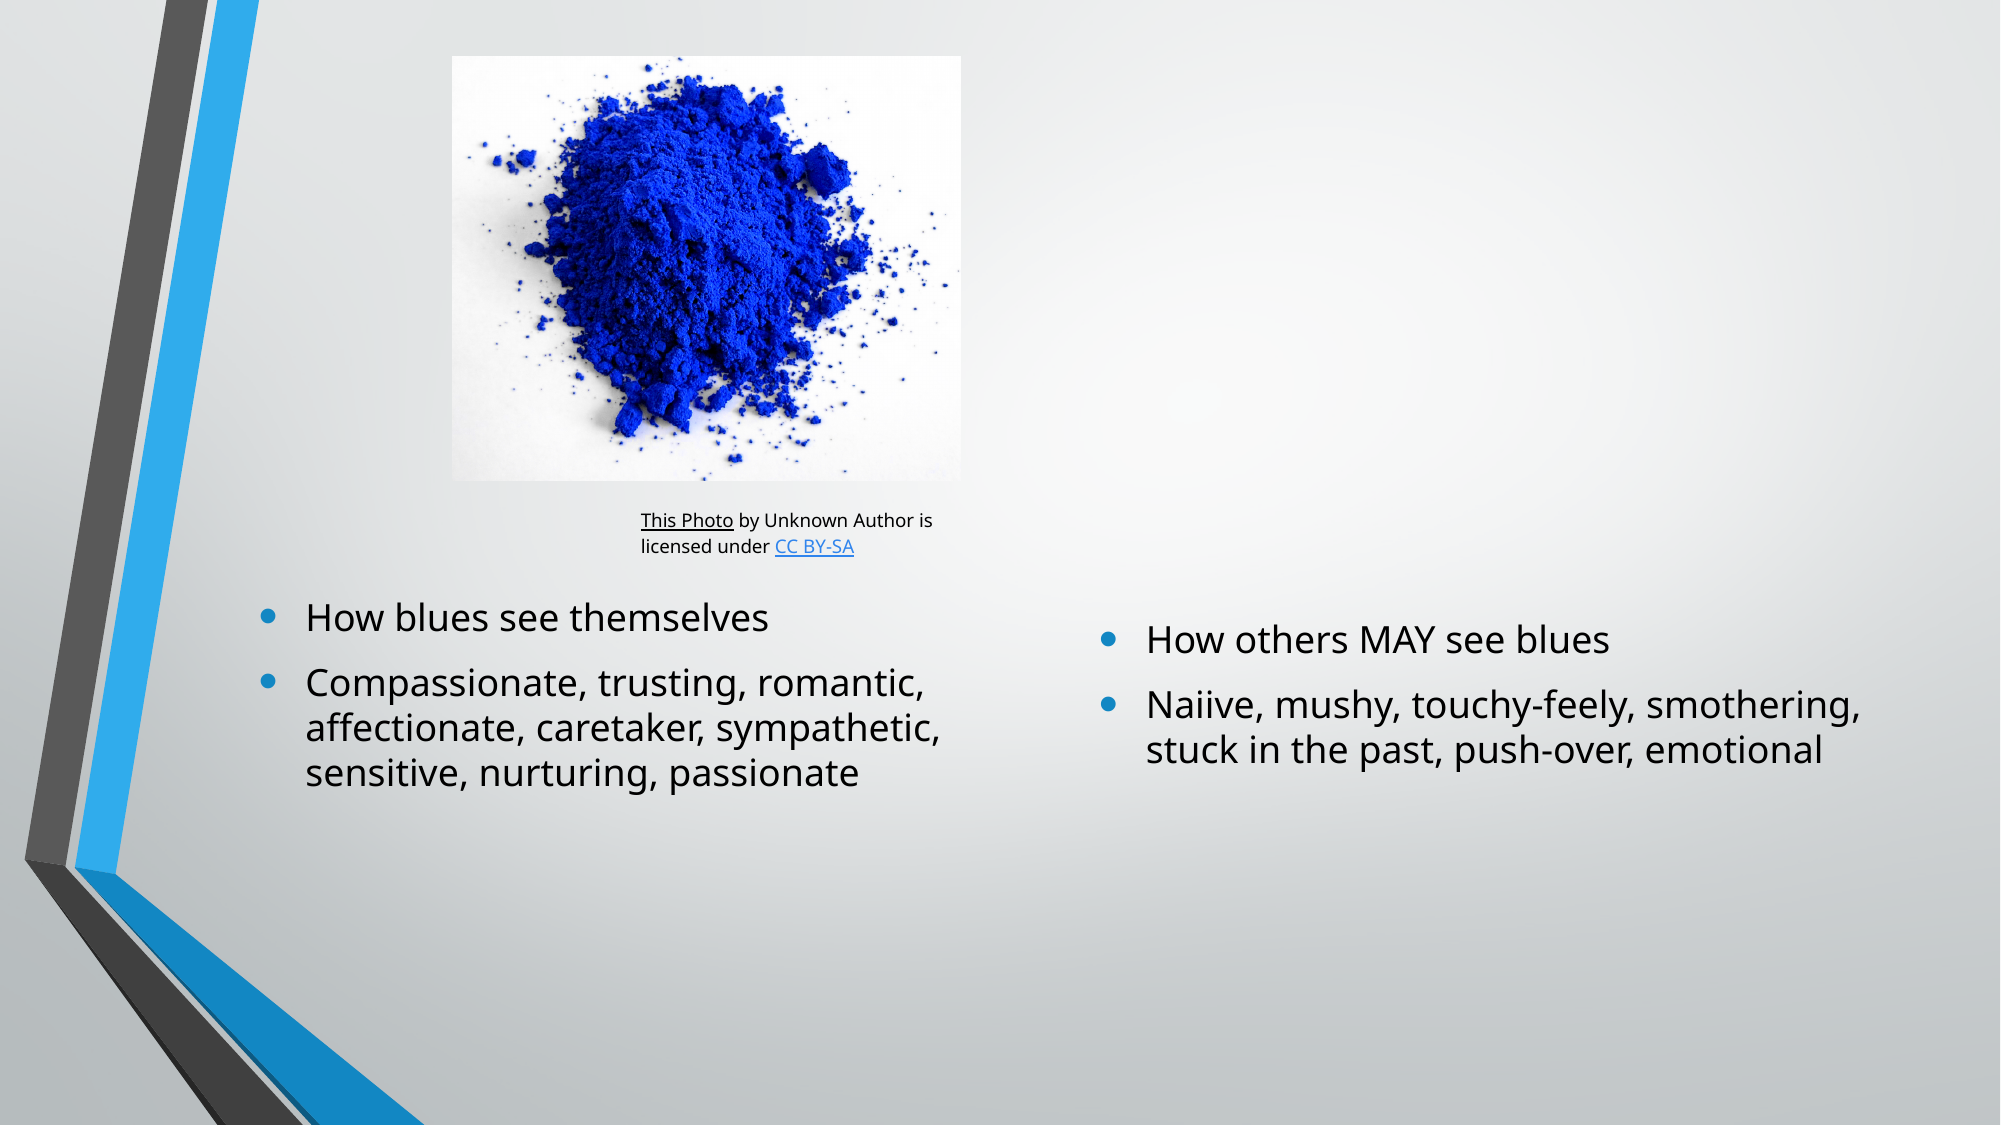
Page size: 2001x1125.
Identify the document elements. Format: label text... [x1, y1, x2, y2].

picture [452, 56, 961, 481]
list How blues see themselves Compassionate, trusting, romantic, affectionate, caretaker, sympathetic, sensitive, nurturing, passionate [243, 437, 1047, 950]
list How others MAY see blues Naiive, mushy, touchy-feely, smothering, stuck in the past, push-over, emotional [1083, 437, 1887, 950]
text_box This Photo by Unknown Author is licensed under CC BY-SA [626, 501, 961, 568]
